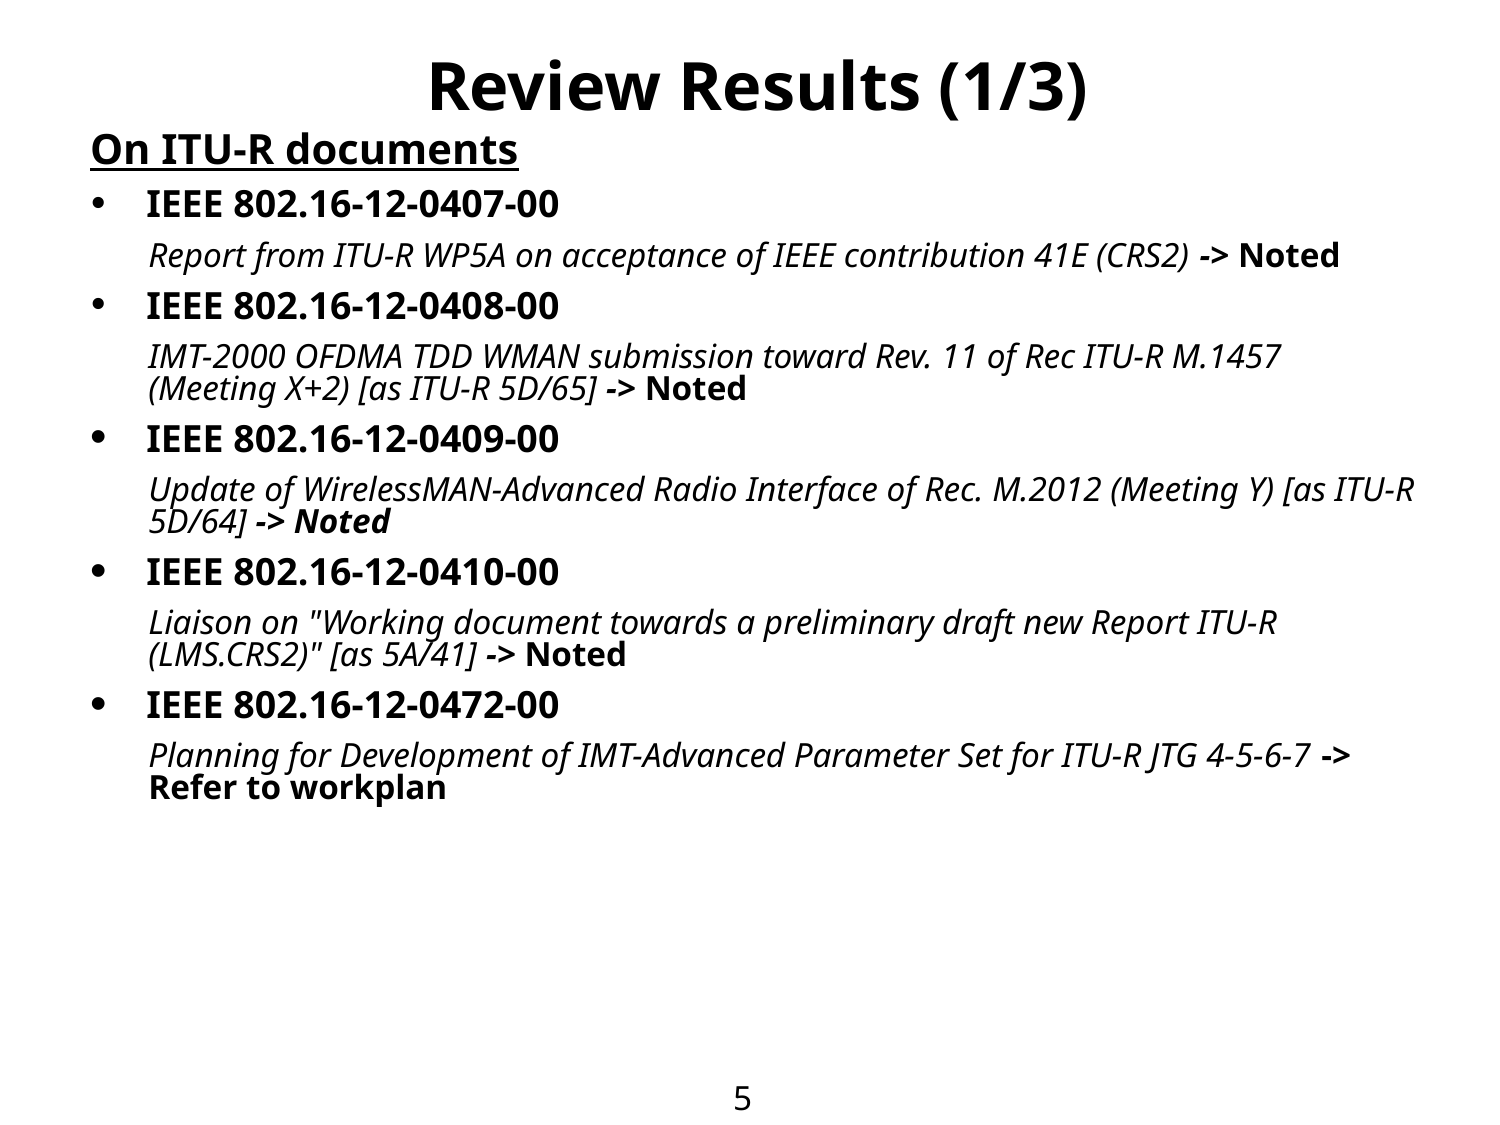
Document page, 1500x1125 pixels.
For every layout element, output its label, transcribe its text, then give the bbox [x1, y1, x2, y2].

list On ITU-R documents IEEE 802.16-12-0407-00 Report from ITU-R WP5A on acceptance of IEEE contribution 41E (CRS2) -> Noted IEEE 802.16-12-0408-00 IMT-2000 OFDMA TDD WMAN submission toward Rev. 11 of Rec ITU-R M.1457 (Meeting X+2) [as ITU-R 5D/65] -> Noted IEEE 802.16-12-0409-00 Update of WirelessMAN-Advanced Radio Interface of Rec. M.2012 (Meeting Y) [as ITU-R 5D/64] -> Noted IEEE 802.16-12-0410-00 Liaison on "Working document towards a preliminary draft new Report ITU-R (LMS.CRS2)" [as 5A/41] -> Noted IEEE 802.16-12-0472-00 Planning for Development of IMT-Advanced Parameter Set for ITU-R JTG 4-5-6-7 -> Refer to workplan [75, 125, 1425, 1100]
title Review Results (1/3) [75, 36, 1425, 125]
